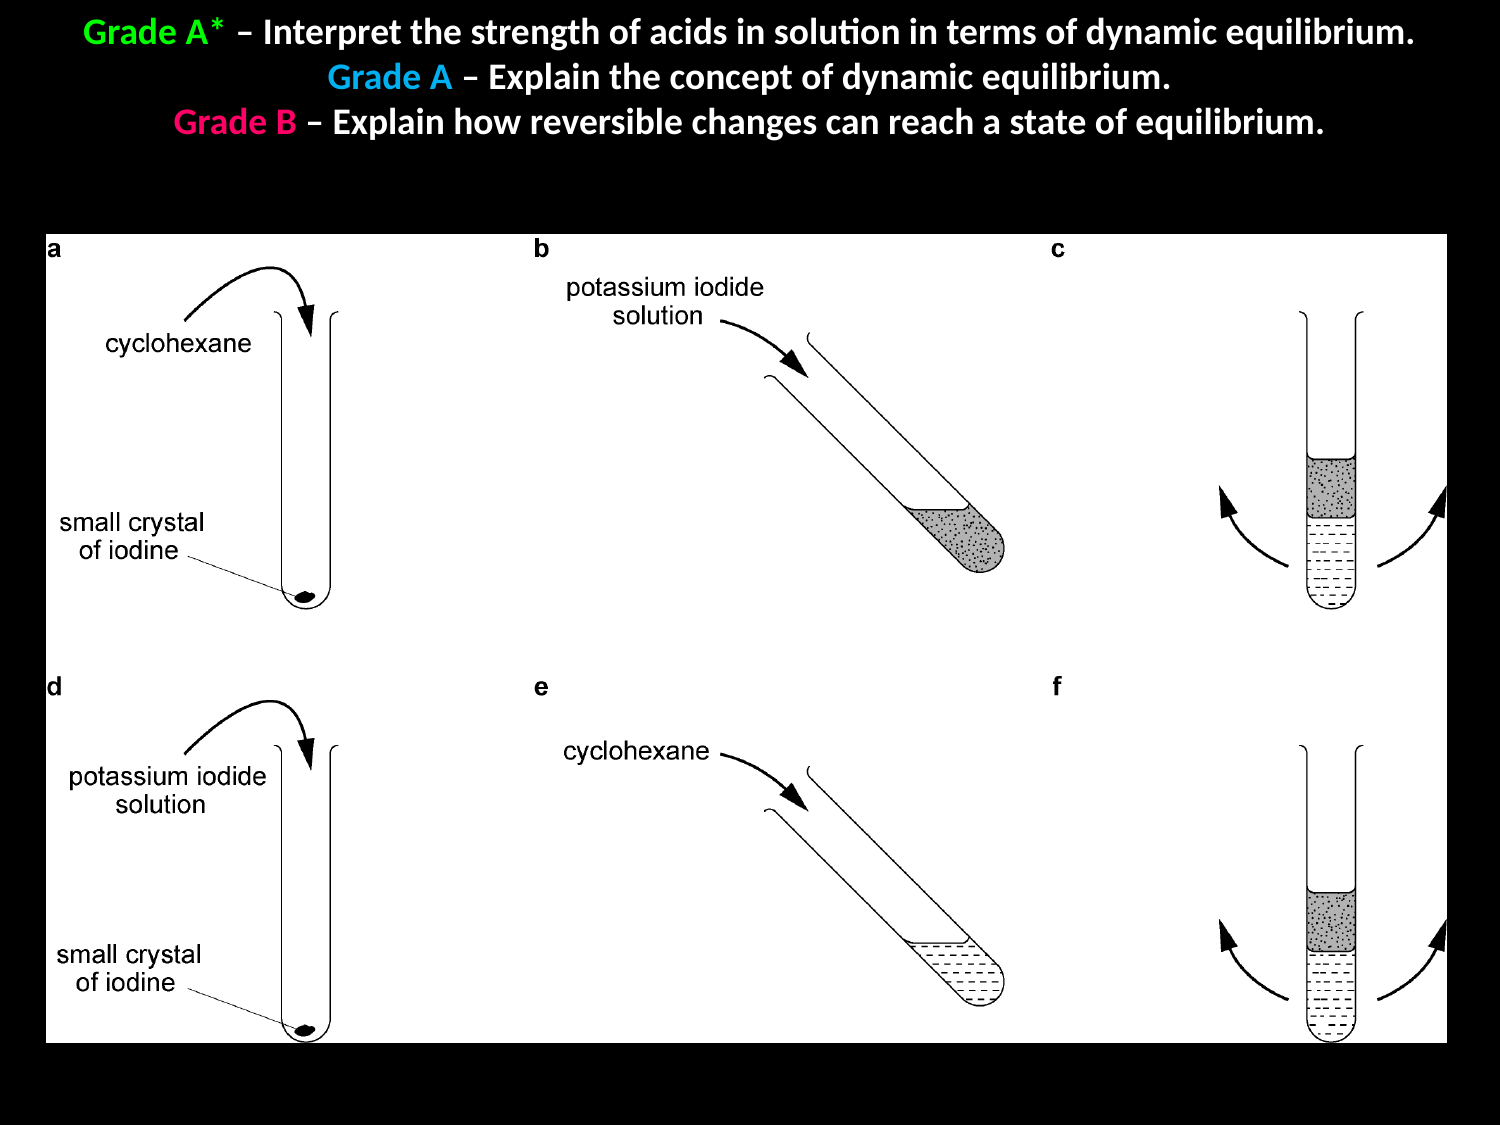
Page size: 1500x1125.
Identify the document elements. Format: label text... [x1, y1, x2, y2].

text_box Grade A* – Interpret the strength of acids in solution in terms of dynamic equilibrium. Grade A – Explain the concept of dynamic equilibrium. Grade B – Explain how reversible changes can reach a state of equilibrium. [0, 0, 1500, 150]
picture [46, 234, 1447, 1044]
